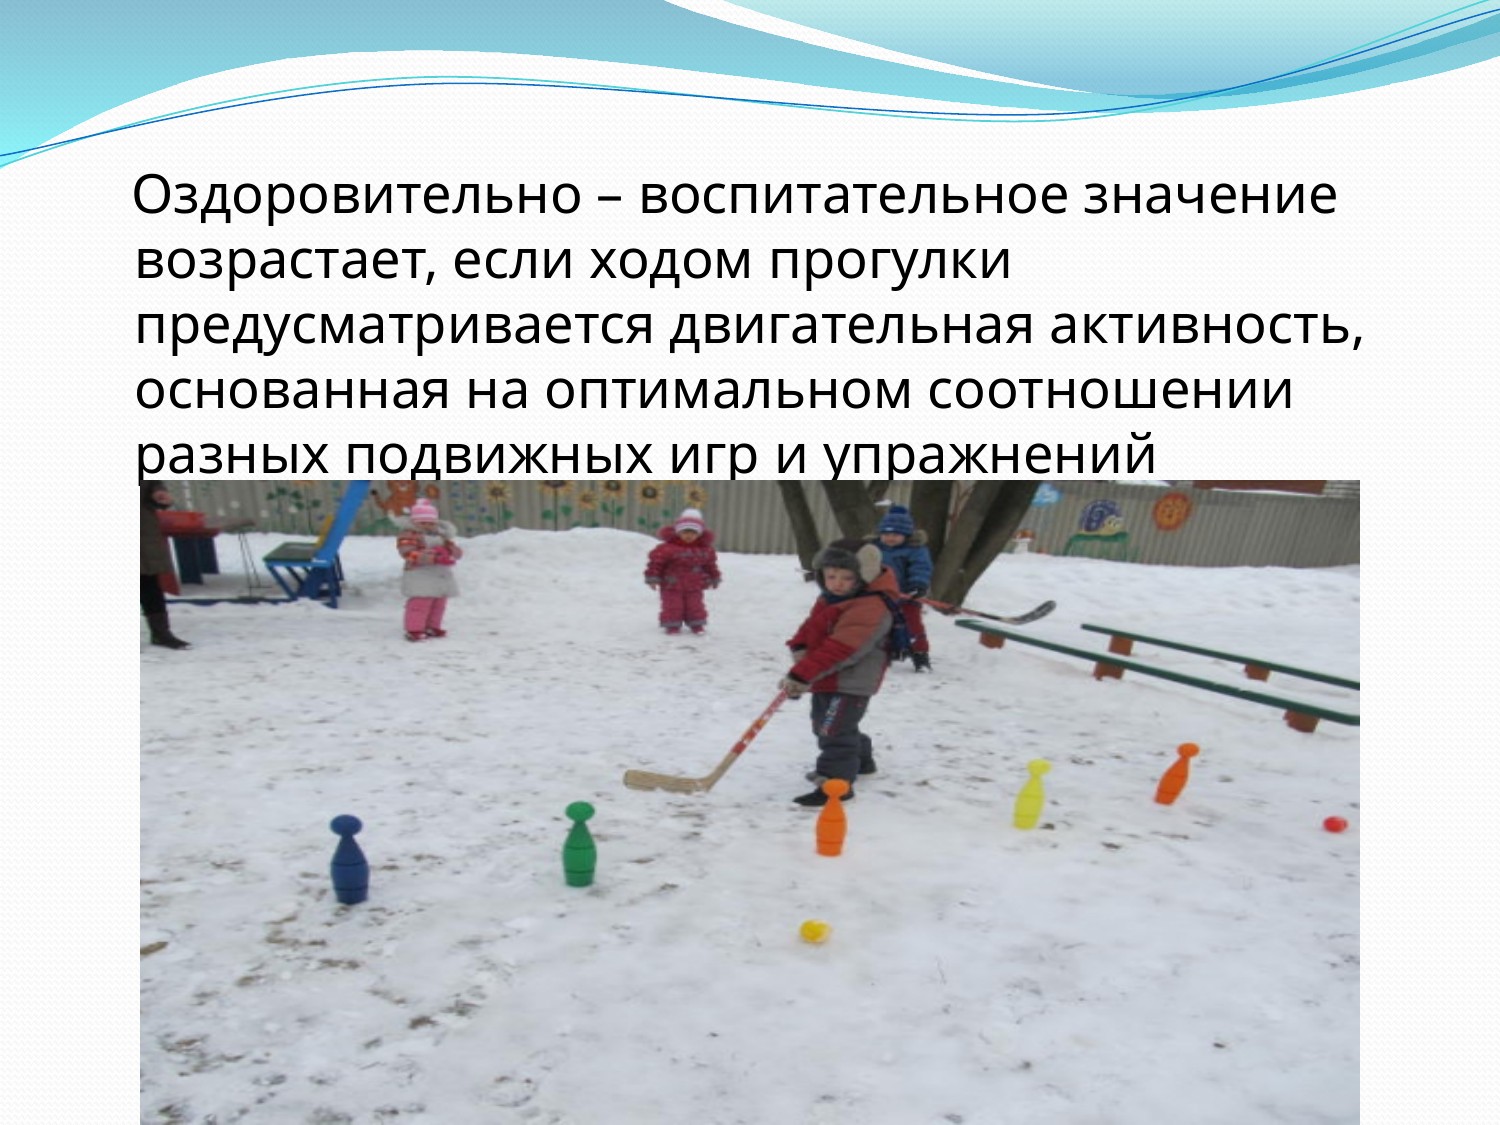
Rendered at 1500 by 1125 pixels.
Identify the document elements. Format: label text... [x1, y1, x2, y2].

list Оздоровительно – воспитательное значение возрастает, если ходом прогулки предусматривается двигательная активность, основанная на оптимальном соотношении разных подвижных игр и упражнений [75, 152, 1425, 1038]
picture [140, 480, 1360, 1125]
